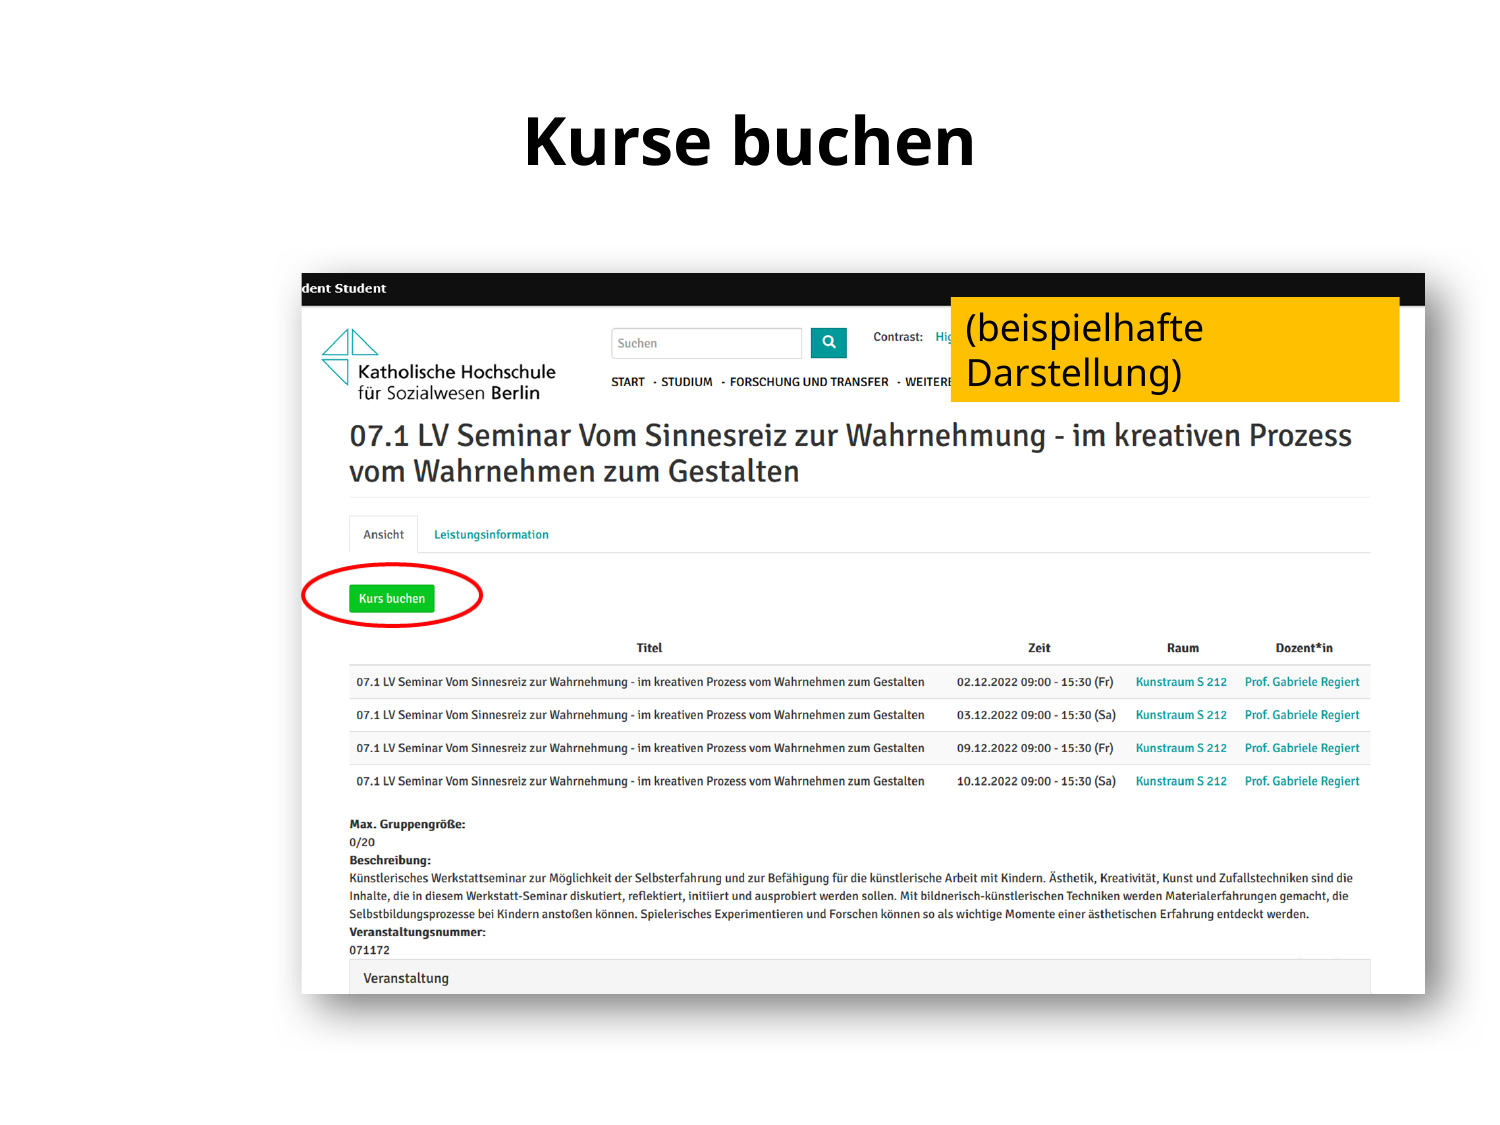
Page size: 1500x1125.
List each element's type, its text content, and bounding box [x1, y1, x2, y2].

title Kurse buchen [75, 45, 1425, 233]
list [301, 273, 1426, 994]
picture [300, 562, 483, 628]
